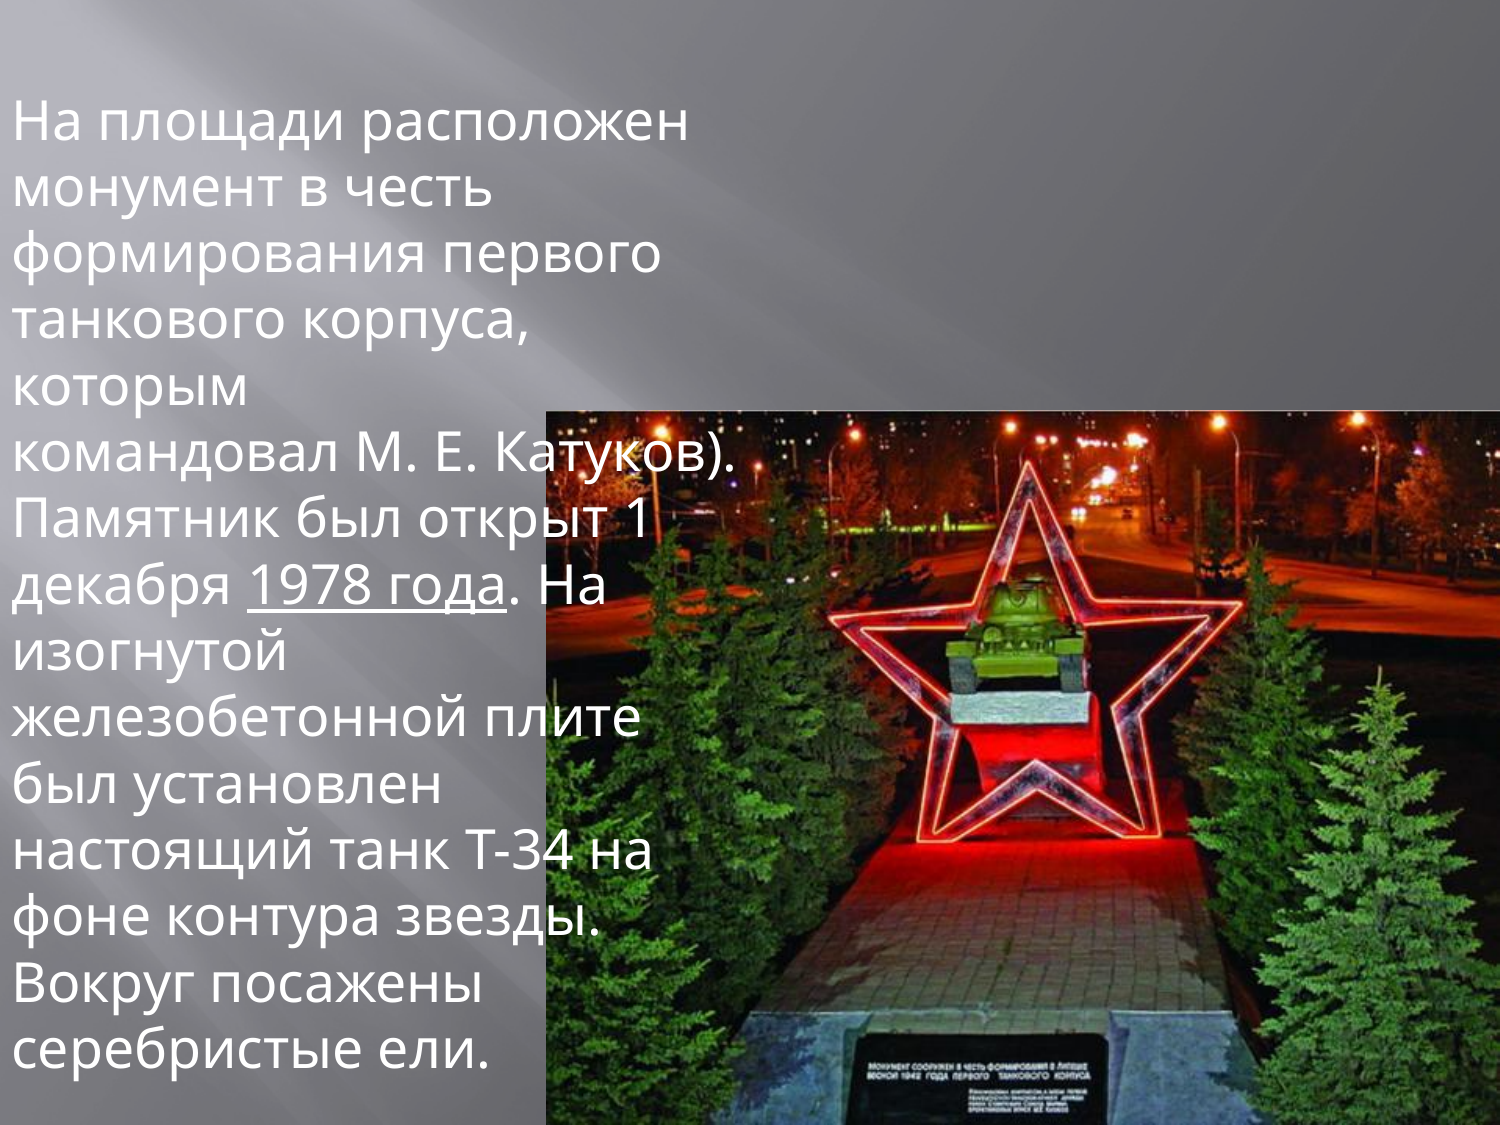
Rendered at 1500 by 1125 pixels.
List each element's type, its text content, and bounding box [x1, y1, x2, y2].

picture [546, 410, 1500, 1125]
list На площади расположен монумент в честь формирования первого танкового корпуса, которым командовал М. Е. Катуков). Памятник был открыт 1 декабря 1978 года. На изогнутой железобетонной плите был установлен настоящий танк Т-34 на фоне контура звезды. Вокруг посажены серебристые ели. [0, 0, 762, 1094]
